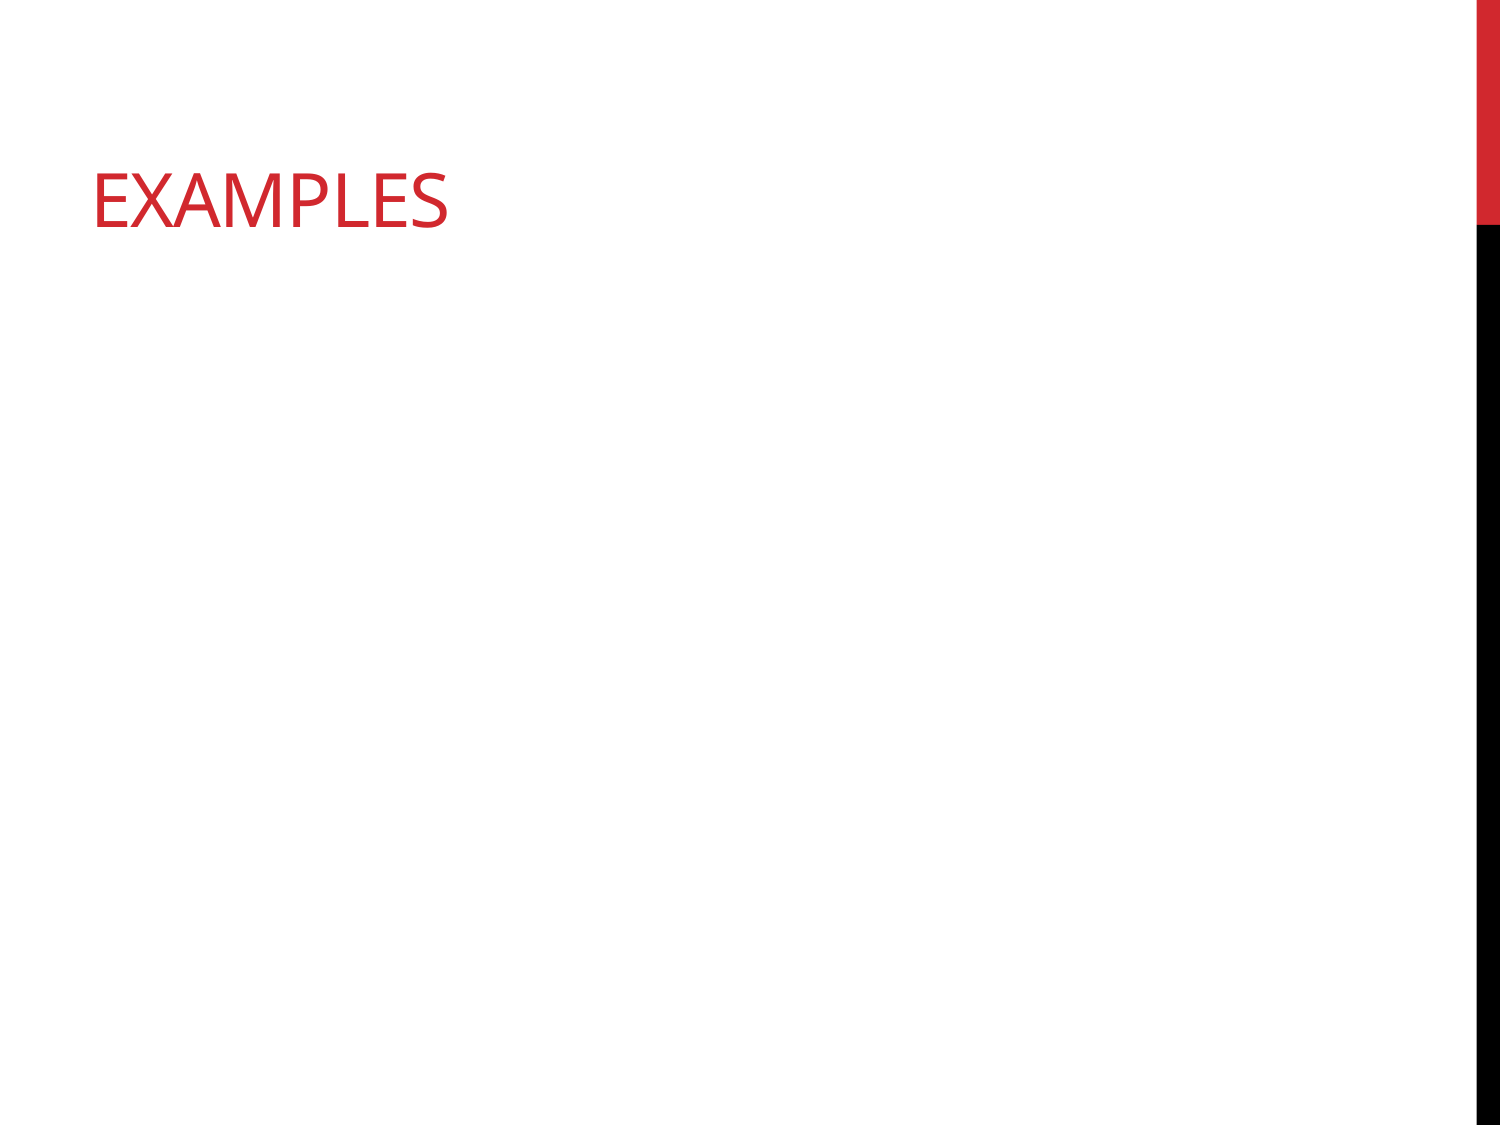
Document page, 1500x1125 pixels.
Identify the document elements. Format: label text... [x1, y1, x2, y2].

title examples [75, 25, 1500, 250]
